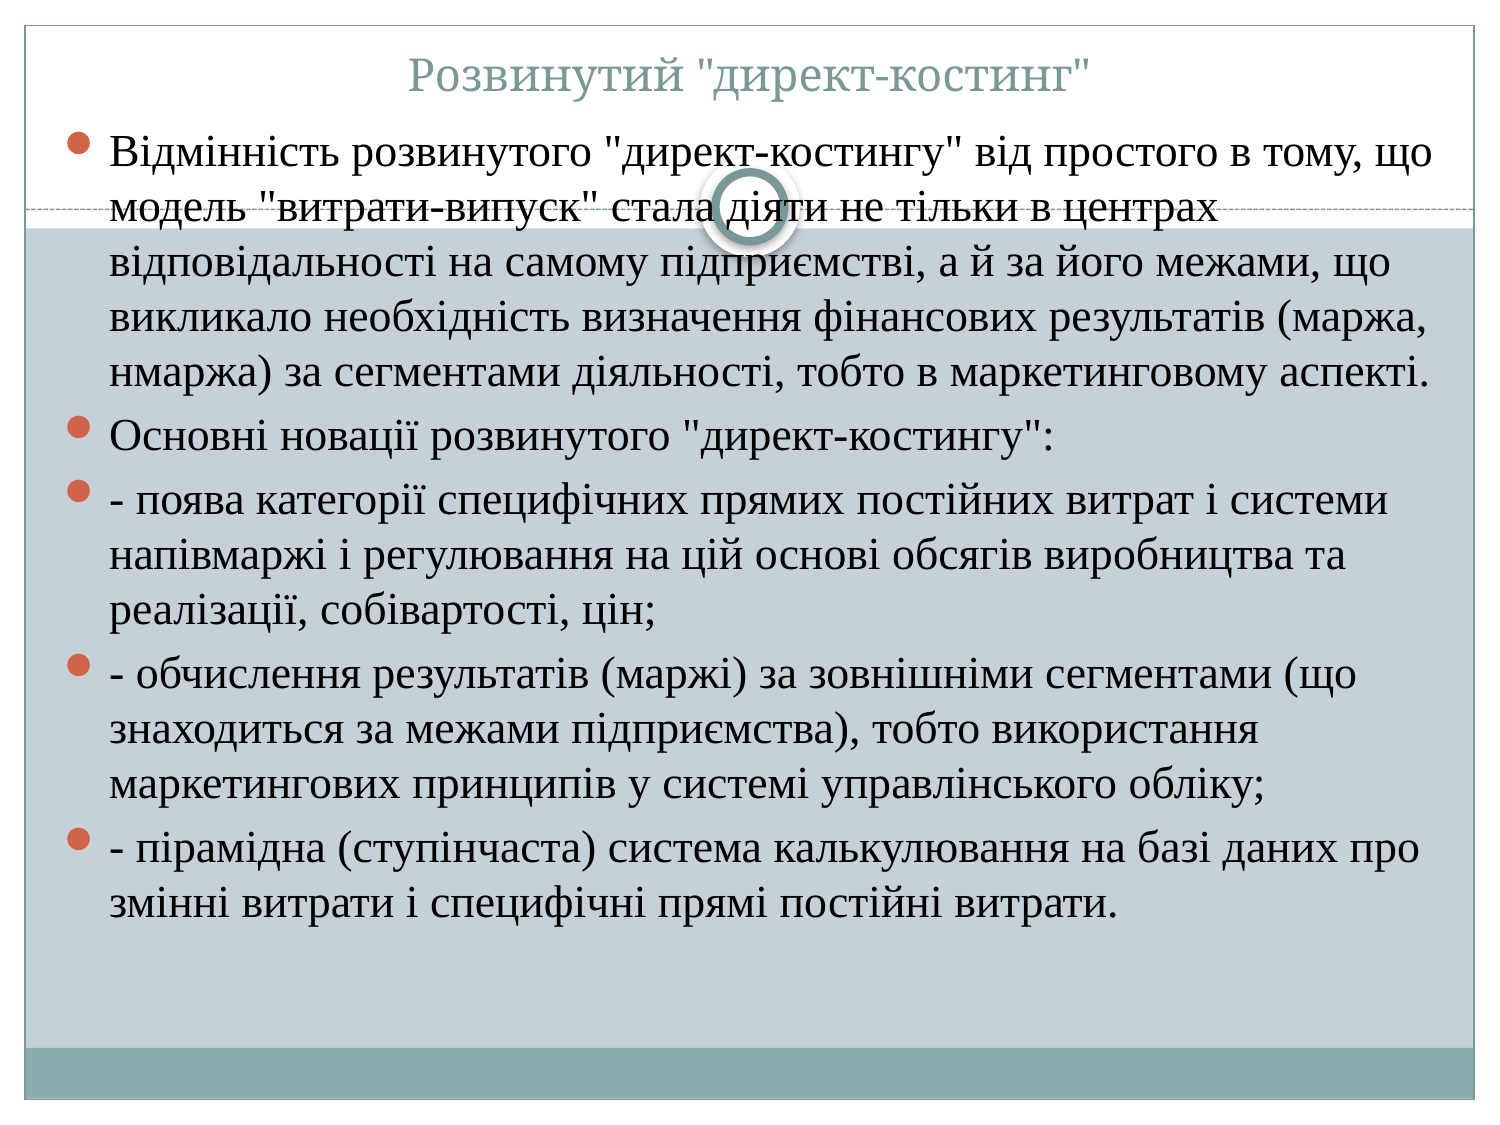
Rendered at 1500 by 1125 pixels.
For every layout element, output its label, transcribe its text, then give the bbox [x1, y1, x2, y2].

list Відмінність розвинутого "директ-костингу" від простого в тому, що модель "витрати-випуск" стала діяти не тільки в центрах відповідальності на самому підприємстві, а й за його межами, що викликало необхідність визначення фінансових результатів (маржа, нмаржа) за сегментами діяльності, тобто в маркетинговому аспекті. Основні новації розвинутого "директ-костингу": - поява категорії специфічних прямих постійних витрат і системи напівмаржі і регулювання на цій основі обсягів виробництва та реалізації, собівартості, цін; - обчислення результатів (маржі) за зовнішніми сегментами (що знаходиться за межами підприємства), тобто використання маркетингових принципів у системі управлінського обліку; - пірамідна (ступінчаста) система калькулювання на базі даних про змінні витрати і специфічні прямі постійні витрати. [49, 113, 1459, 1071]
title Розвинутий "директ-костинг" [49, 37, 1450, 113]
